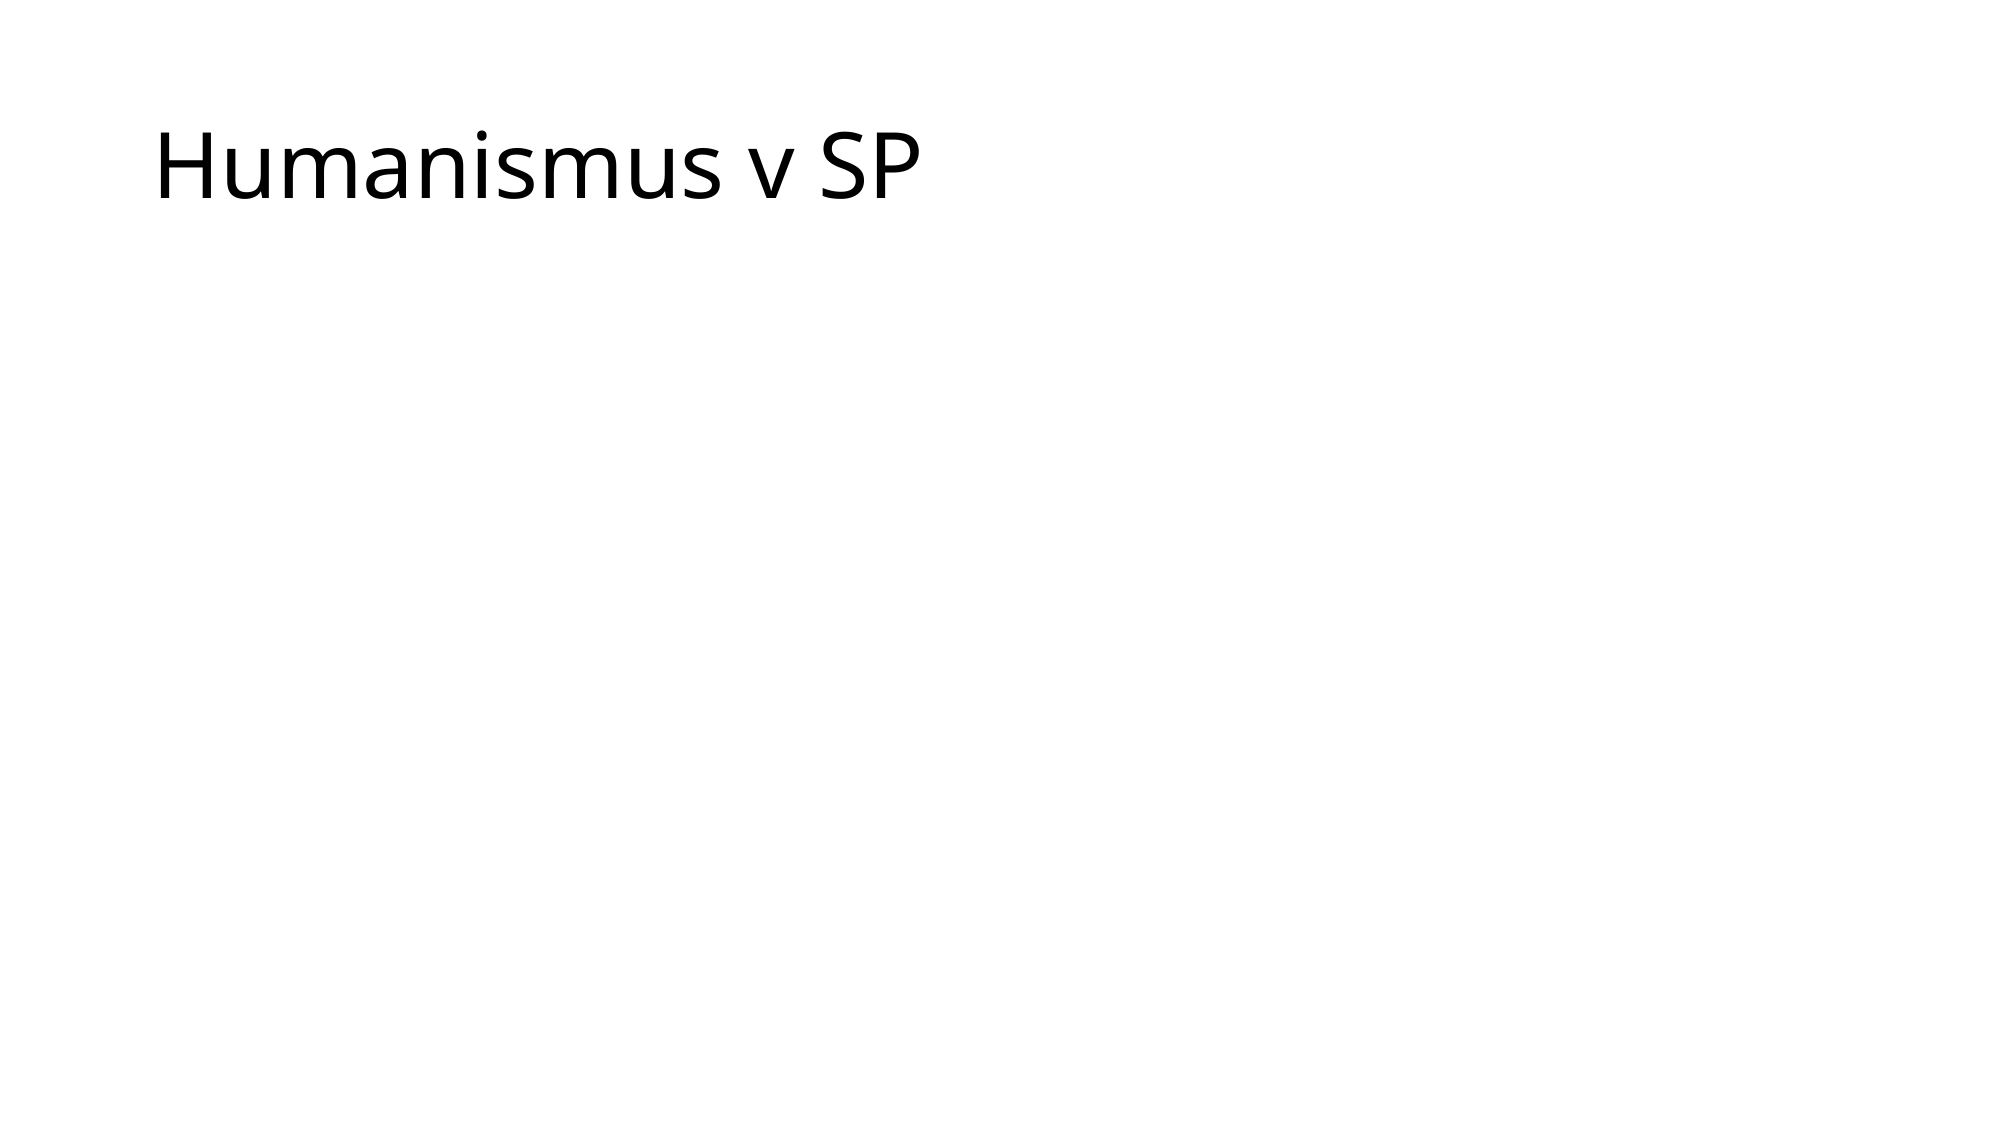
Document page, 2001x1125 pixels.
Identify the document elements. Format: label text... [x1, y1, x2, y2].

title Humanismus v SP [137, 59, 1863, 278]
